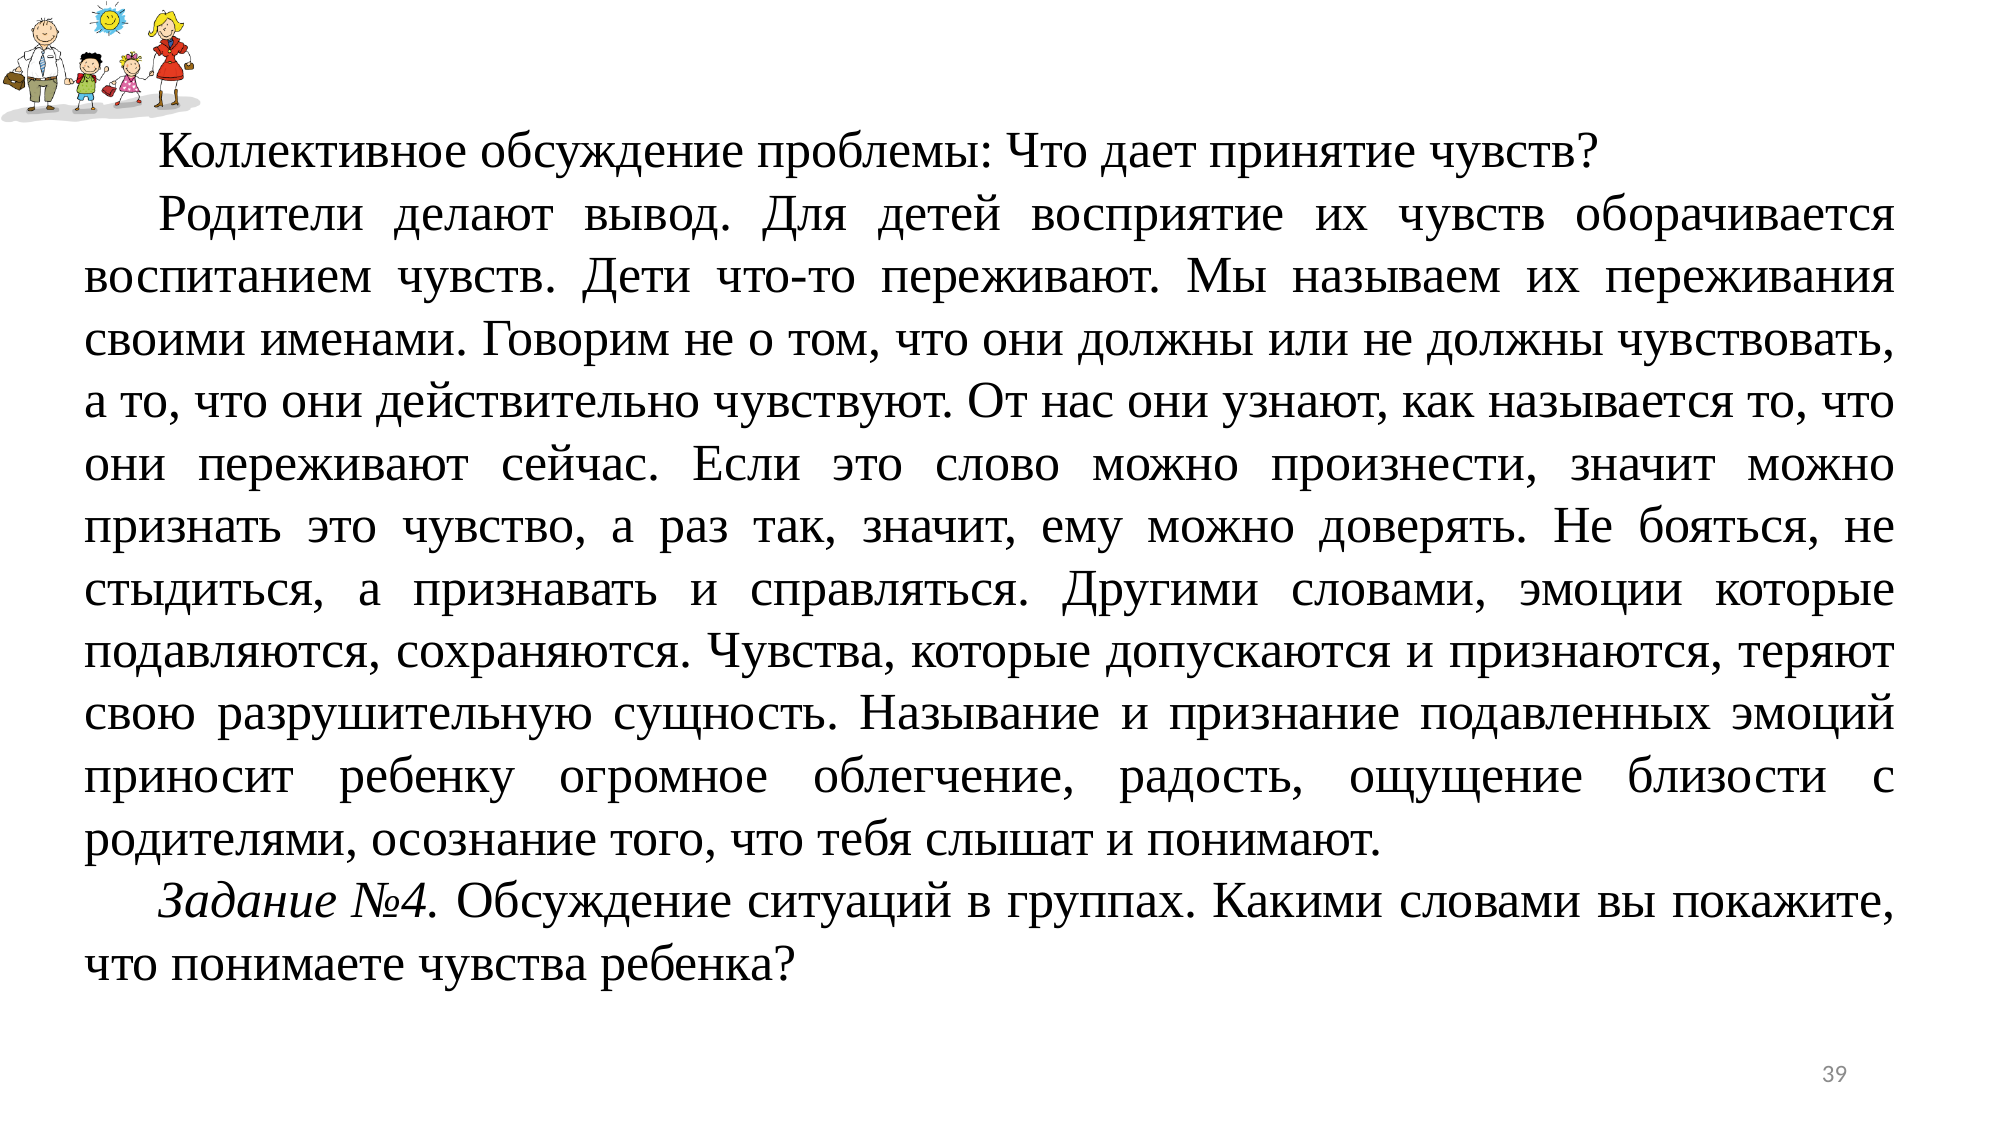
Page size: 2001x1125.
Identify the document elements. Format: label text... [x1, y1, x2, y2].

slide_number 39 [1412, 1042, 1863, 1103]
text_box Коллективное обсуждение проблемы: Что дает принятие чувств? Родители делают вывод. Для детей восприятие их чувств оборачивается воспитанием чувств. Дети что-то переживают. Мы называем их переживания своими именами. Говорим не о том, что они должны или не должны чувствовать, а то, что они действительно чувствуют. От нас они узнают, как называется то, что они переживают сейчас. Если это слово можно произнести, значит можно признать это чувство, а раз так, значит, ему можно доверять. Не бояться, не стыдиться, а признавать и справляться. Другими словами, эмоции которые подавляются, сохраняются. Чувства, которые допускаются и признаются, теряют свою разрушительную сущность. Называние и признание подавленных эмоций приносит ребенку огромное облегчение, радость, ощущение близости с родителями, осознание того, что тебя слышат и понимают. Задание №4. Обсуждение ситуаций в группах. Какими словами вы покажите, что понимаете чувства ребенка? [70, 108, 1912, 998]
picture [0, 0, 201, 123]
